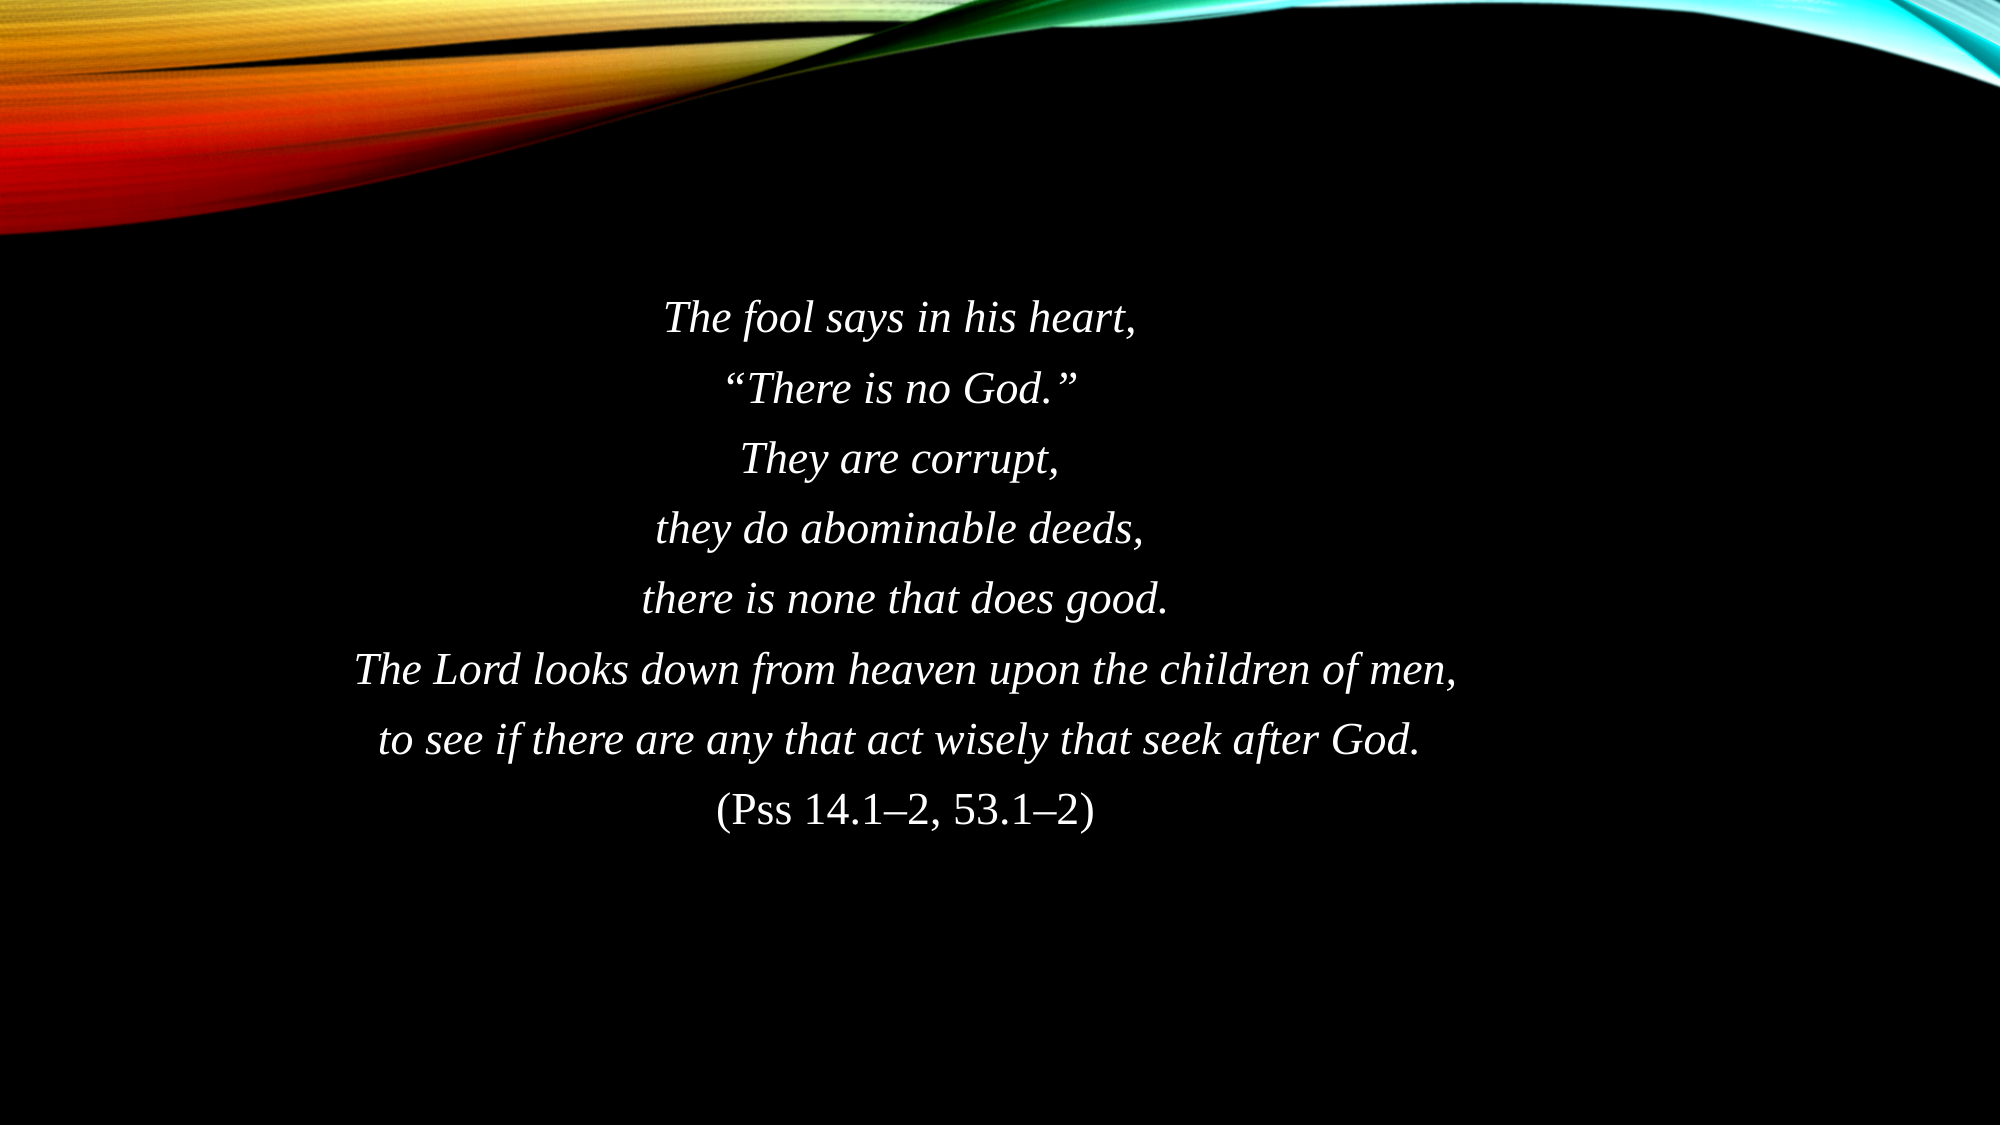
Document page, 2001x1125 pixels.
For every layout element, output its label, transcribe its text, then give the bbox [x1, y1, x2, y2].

picture [0, 0, 2000, 237]
list The fool says in his heart, “There is no God.” They are corrupt, they do abominable deeds, there is none that does good. The Lord looks down from heaven upon the children of men, to see if there are any that act wisely that seek after God. (Pss 14.1–2, 53.1–2) [331, 285, 1480, 868]
